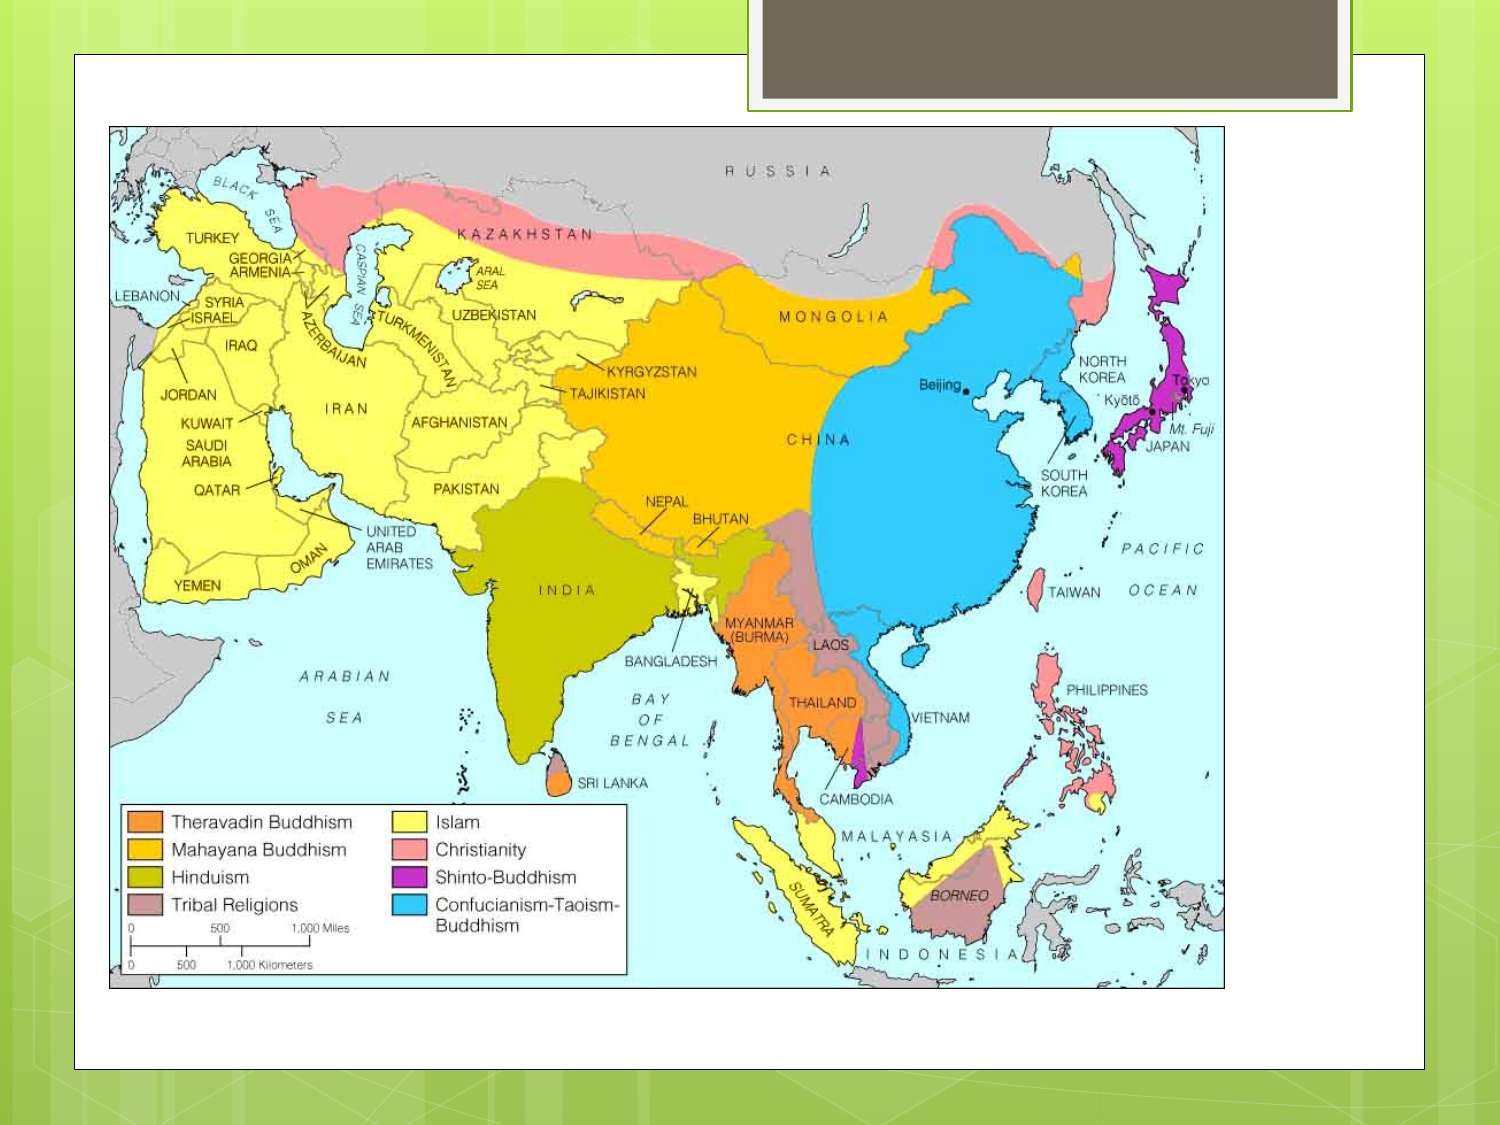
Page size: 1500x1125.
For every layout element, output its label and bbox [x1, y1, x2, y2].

list [0, 126, 1500, 990]
